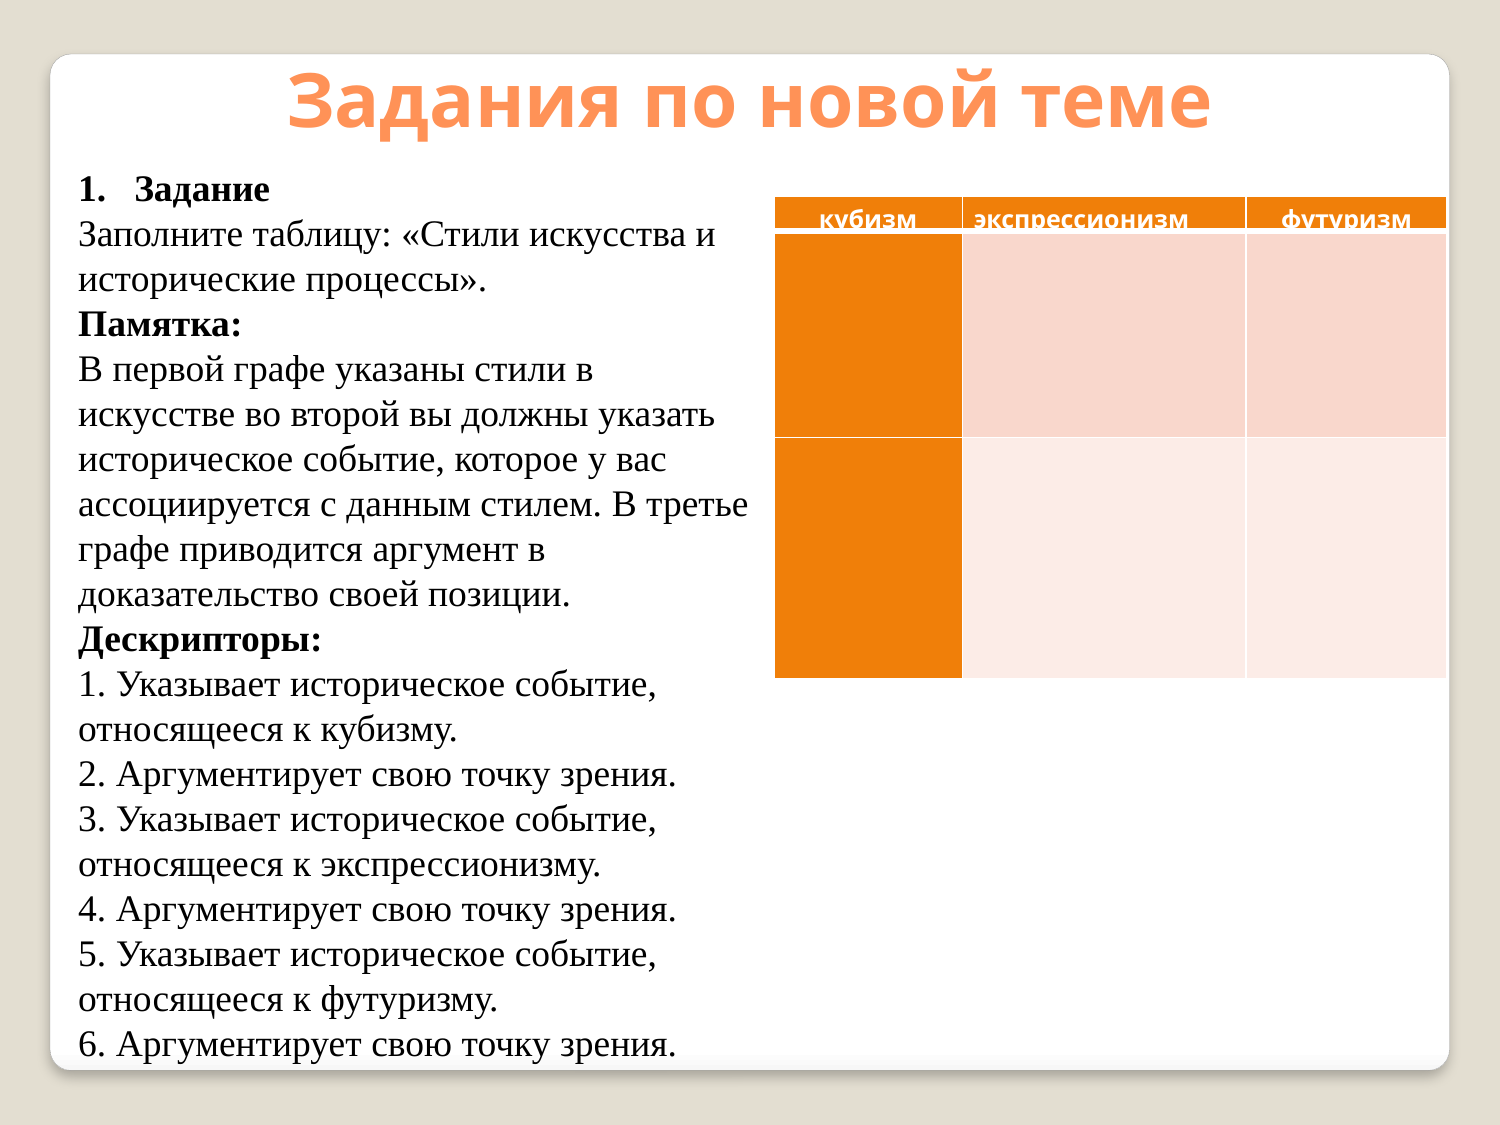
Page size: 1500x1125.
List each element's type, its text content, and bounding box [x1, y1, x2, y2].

text_box Задания по новой теме [74, 45, 1425, 153]
table_cell [775, 234, 962, 437]
text_box Задание Заполните таблицу: «Стили искусства и исторические процессы». Памятка: В первой графе указаны стили в искусстве во второй вы должны указать историческое событие, которое у вас ассоциируется с данным стилем. В третье графе приводится аргумент в доказательство своей позиции. Дескрипторы: 1. Указывает историческое событие, относящееся к кубизму. 2. Аргументирует свою точку зрения. 3. Указывает историческое событие, относящееся к экспрессионизму. 4. Аргументирует свою точку зрения. 5. Указывает историческое событие, относящееся к футуризму. 6. Аргументирует свою точку зрения. [63, 157, 774, 1072]
table_cell [1247, 438, 1446, 678]
table_header футуризм [1247, 197, 1446, 228]
table_cell [1247, 234, 1446, 437]
table_header кубизм [775, 197, 962, 228]
table_cell [775, 438, 962, 678]
table_header экспрессионизм [963, 197, 1245, 228]
table_cell [963, 234, 1245, 437]
table_cell [963, 438, 1245, 678]
